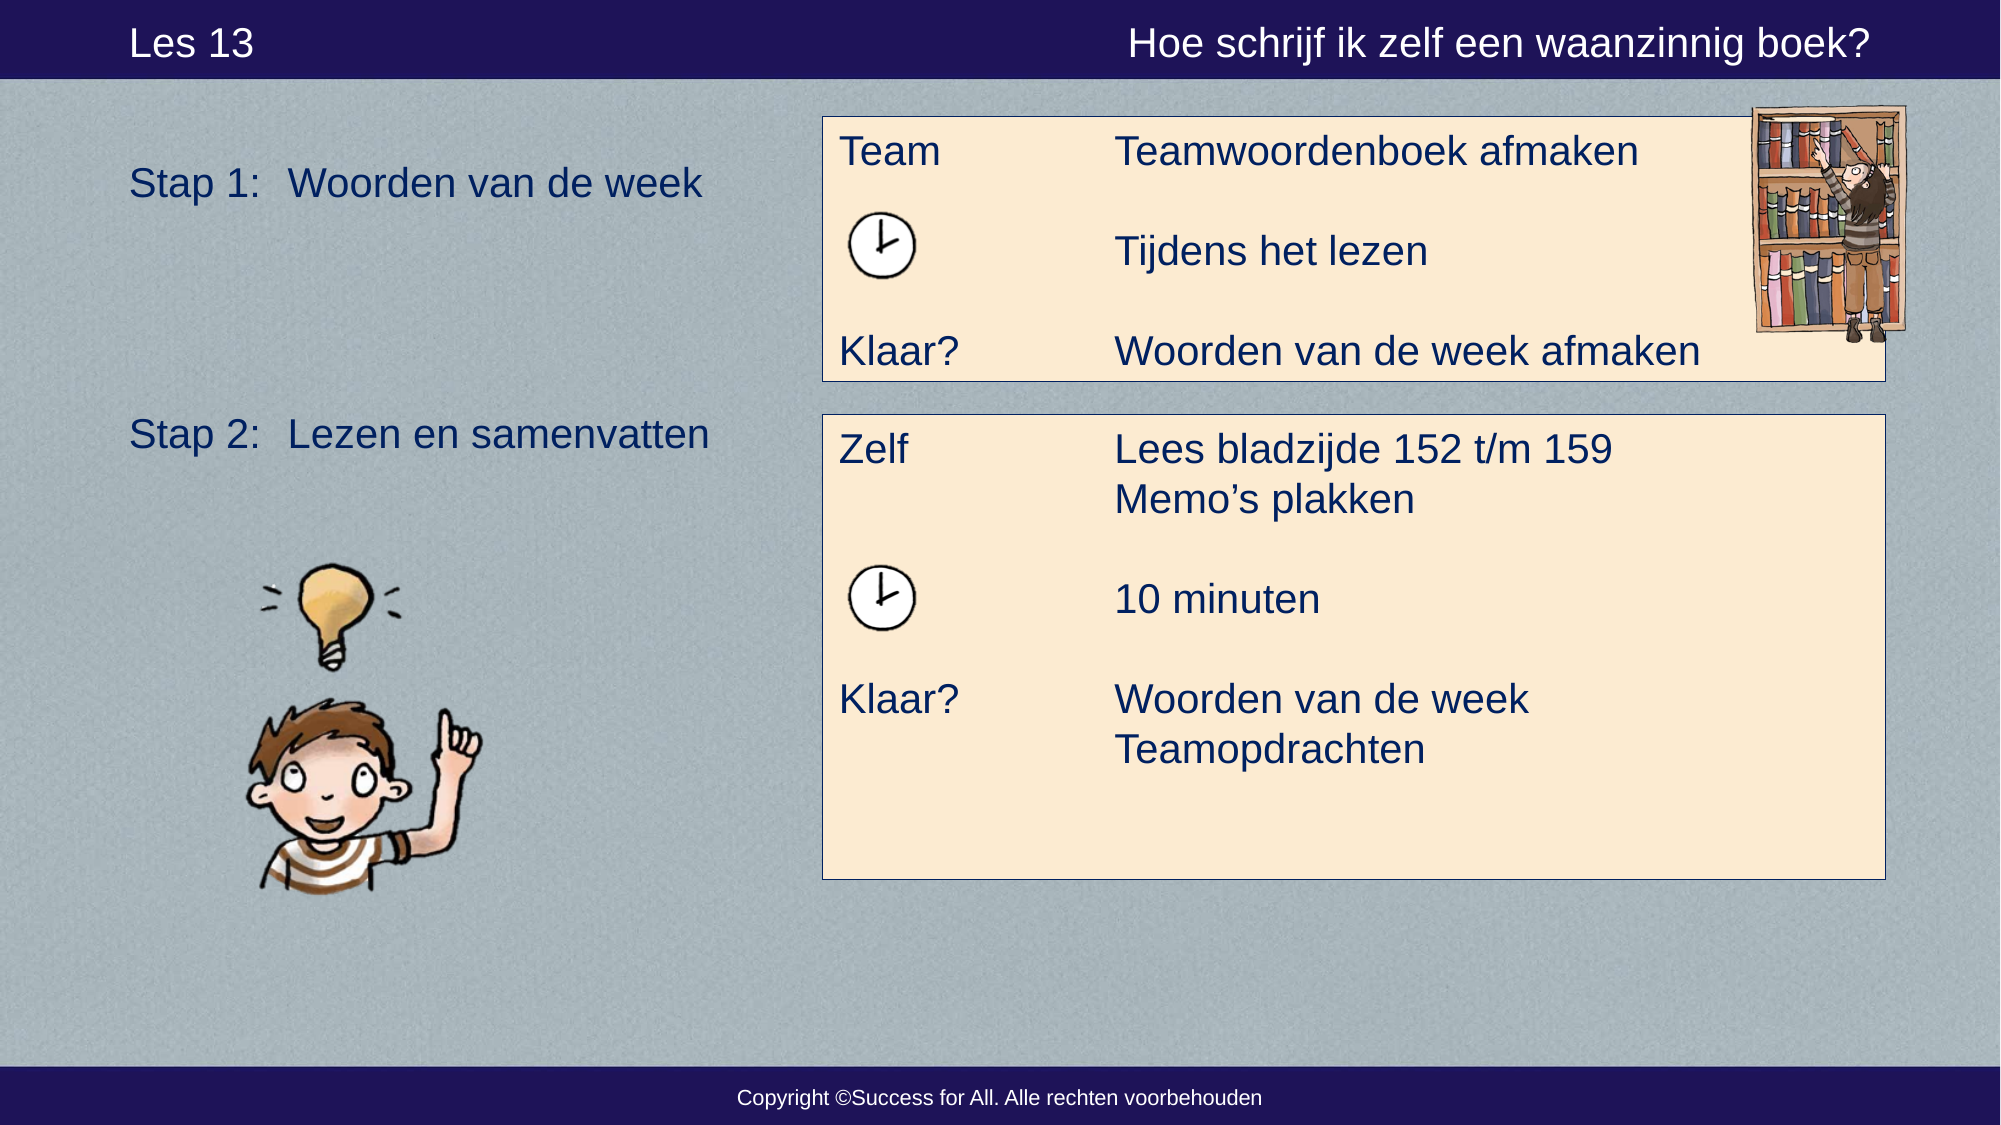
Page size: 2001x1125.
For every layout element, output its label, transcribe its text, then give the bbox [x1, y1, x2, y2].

text_box Stap 1: Woorden van de week Stap 2: Lezen en samenvatten [114, 148, 907, 514]
text_box Copyright ©Success for All. Alle rechten voorbehouden [0, 1076, 2000, 1125]
text_box Zelf Lees bladzijde 152 t/m 159 Memo’s plakken 10 minuten Klaar? Woorden van de week Teamopdrachten [822, 414, 1886, 880]
text_box Team Teamwoordenboek afmaken Tijdens het lezen Klaar? Woorden van de week afmaken [822, 116, 1886, 382]
picture [0, 0, 2001, 1125]
text_box Hoe schrijf ik zelf een waanzinnig boek? [999, 8, 1886, 73]
text_box Les 13 [114, 8, 354, 73]
